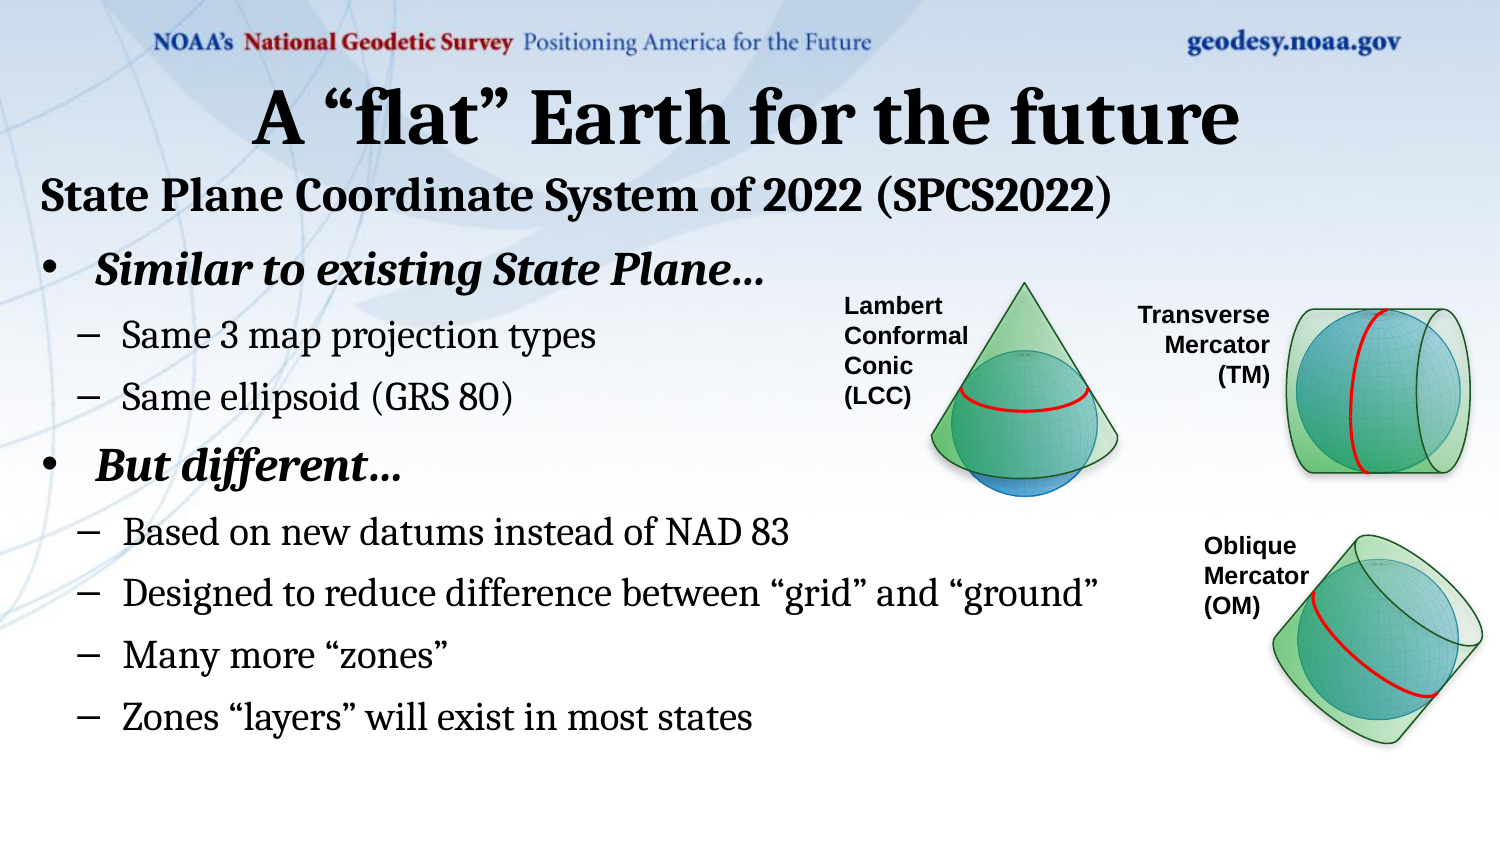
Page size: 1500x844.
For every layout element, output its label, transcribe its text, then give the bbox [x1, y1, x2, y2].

text_box Lambert Conformal Conic (LCC) [844, 289, 926, 410]
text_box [931, 282, 1121, 497]
title A “flat” Earth for the future [56, 56, 1441, 169]
picture [0, 0, 1500, 844]
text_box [1286, 308, 1471, 524]
text_box Oblique Mercator (OM) [1203, 529, 1321, 620]
table_cell [1270, 640, 1411, 747]
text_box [1296, 549, 1459, 730]
list State Plane Coordinate System of 2022 (SPCS2022) Similar to existing State Plane… Same 3 map projection types Same ellipsoid (GRS 80) But different… Based on new datums instead of NAD 83 Designed to reduce difference between “grid” and “ground” Many more “zones” Zones “layers” will exist in most states [26, 149, 1411, 747]
text_box Transverse Mercator (TM) [1131, 298, 1271, 389]
